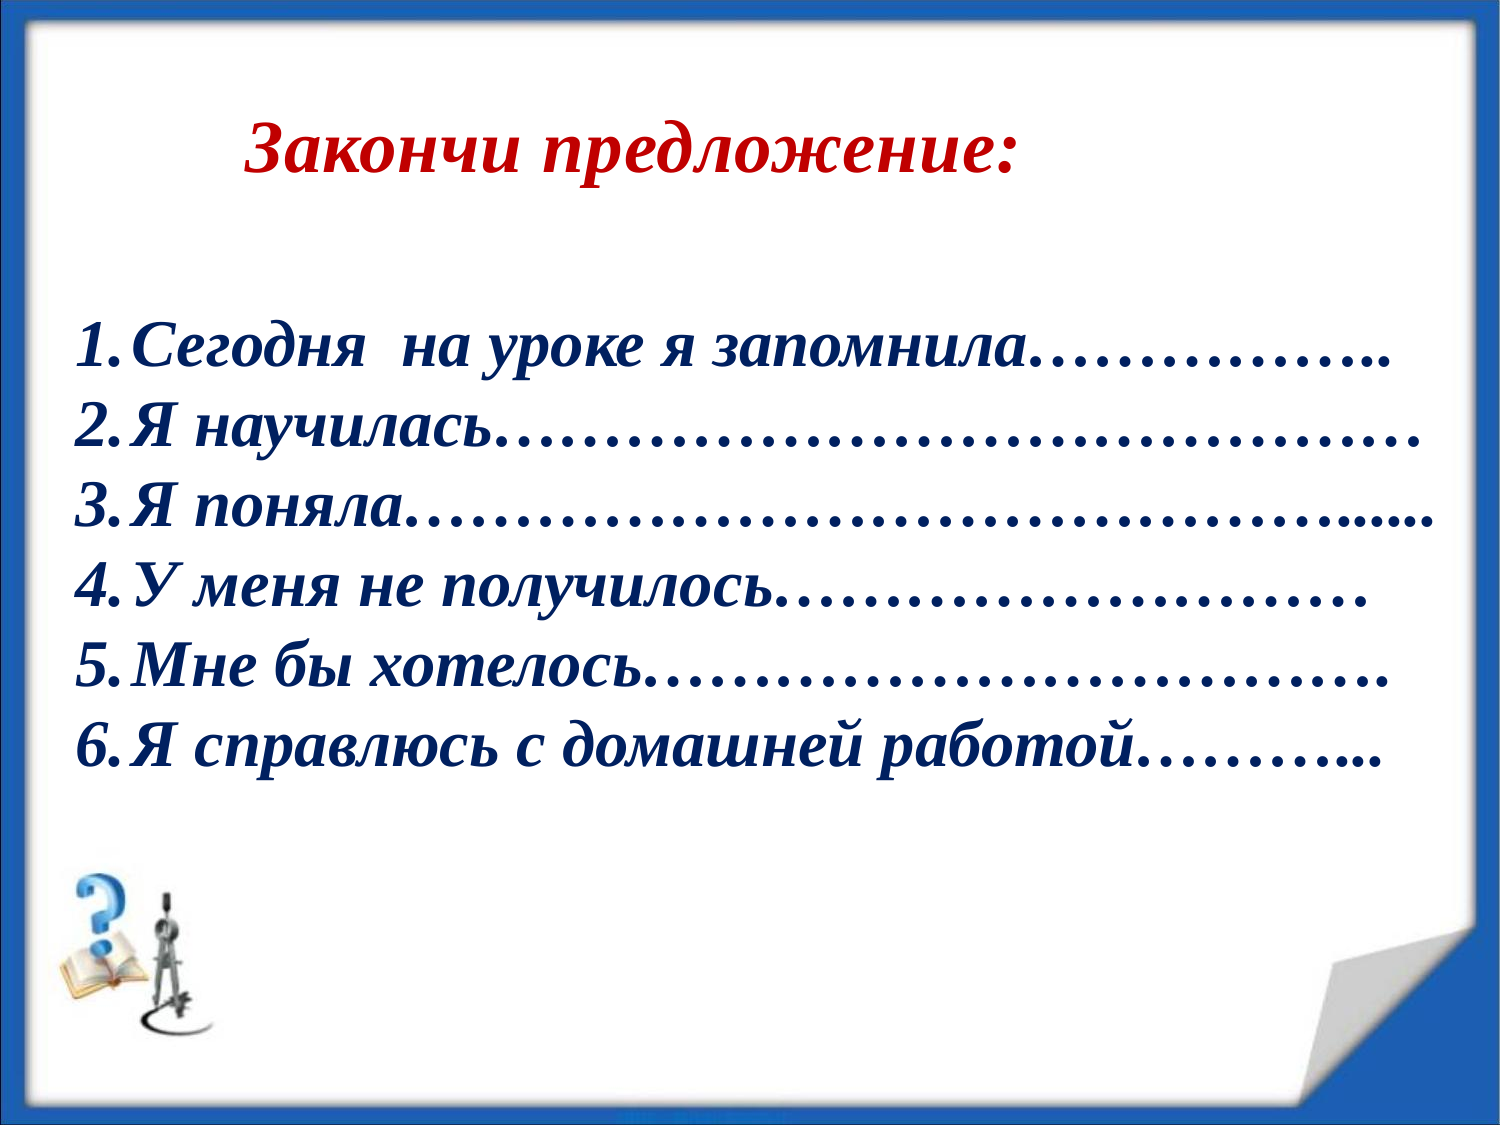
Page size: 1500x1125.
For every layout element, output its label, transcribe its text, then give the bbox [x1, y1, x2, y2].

text_box Сегодня на уроке я запомнила…………….. Я научилась…………………………………… Я поняла……………………………………...... У меня не получилось……………………… Мне бы хотелось……………………………. Я справлюсь с домашней работой………... [60, 292, 1455, 788]
picture [0, 0, 1500, 1125]
text_box Закончи предложение: [230, 89, 1176, 195]
